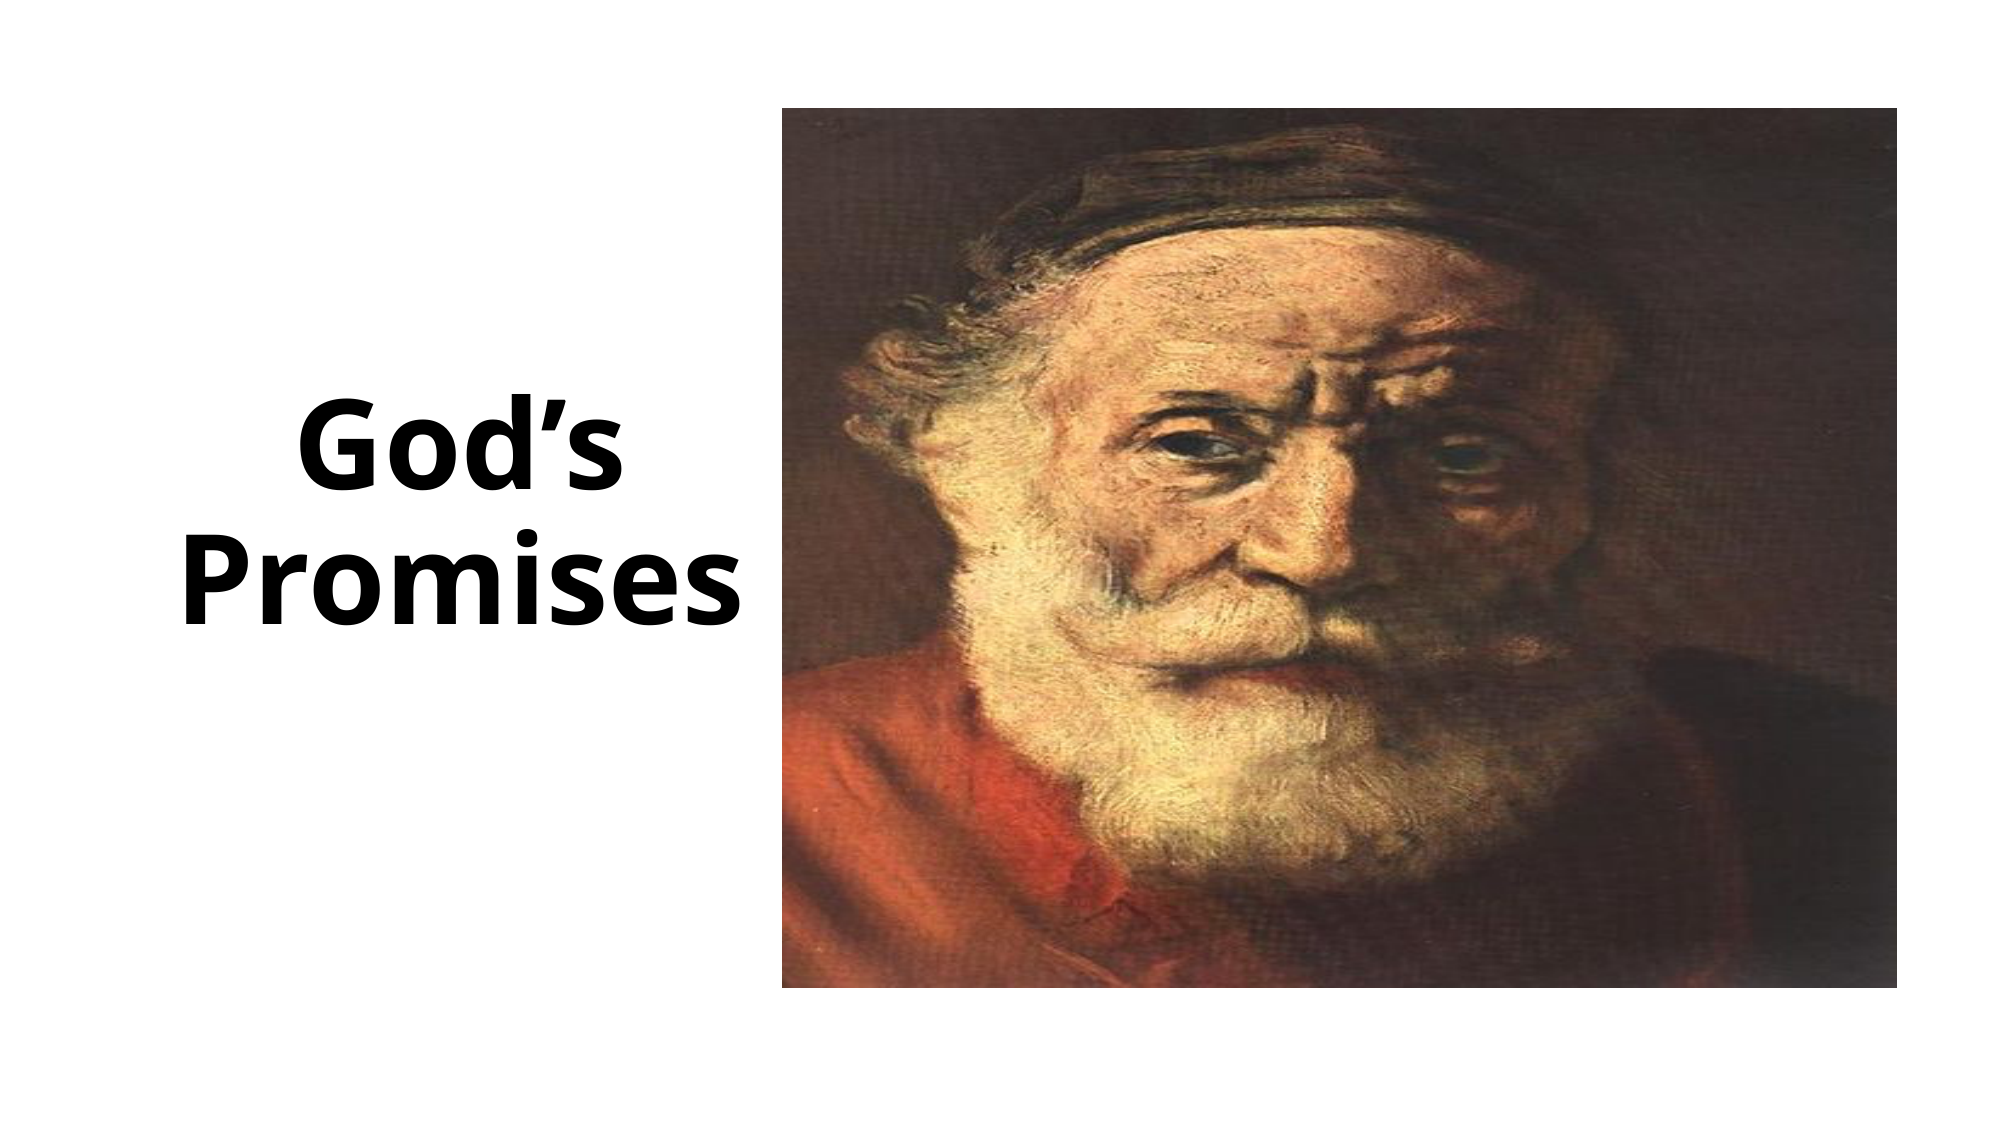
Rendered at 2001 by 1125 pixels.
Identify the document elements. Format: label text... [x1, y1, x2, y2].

picture [782, 108, 1897, 988]
title God’s Promises [137, 75, 783, 659]
